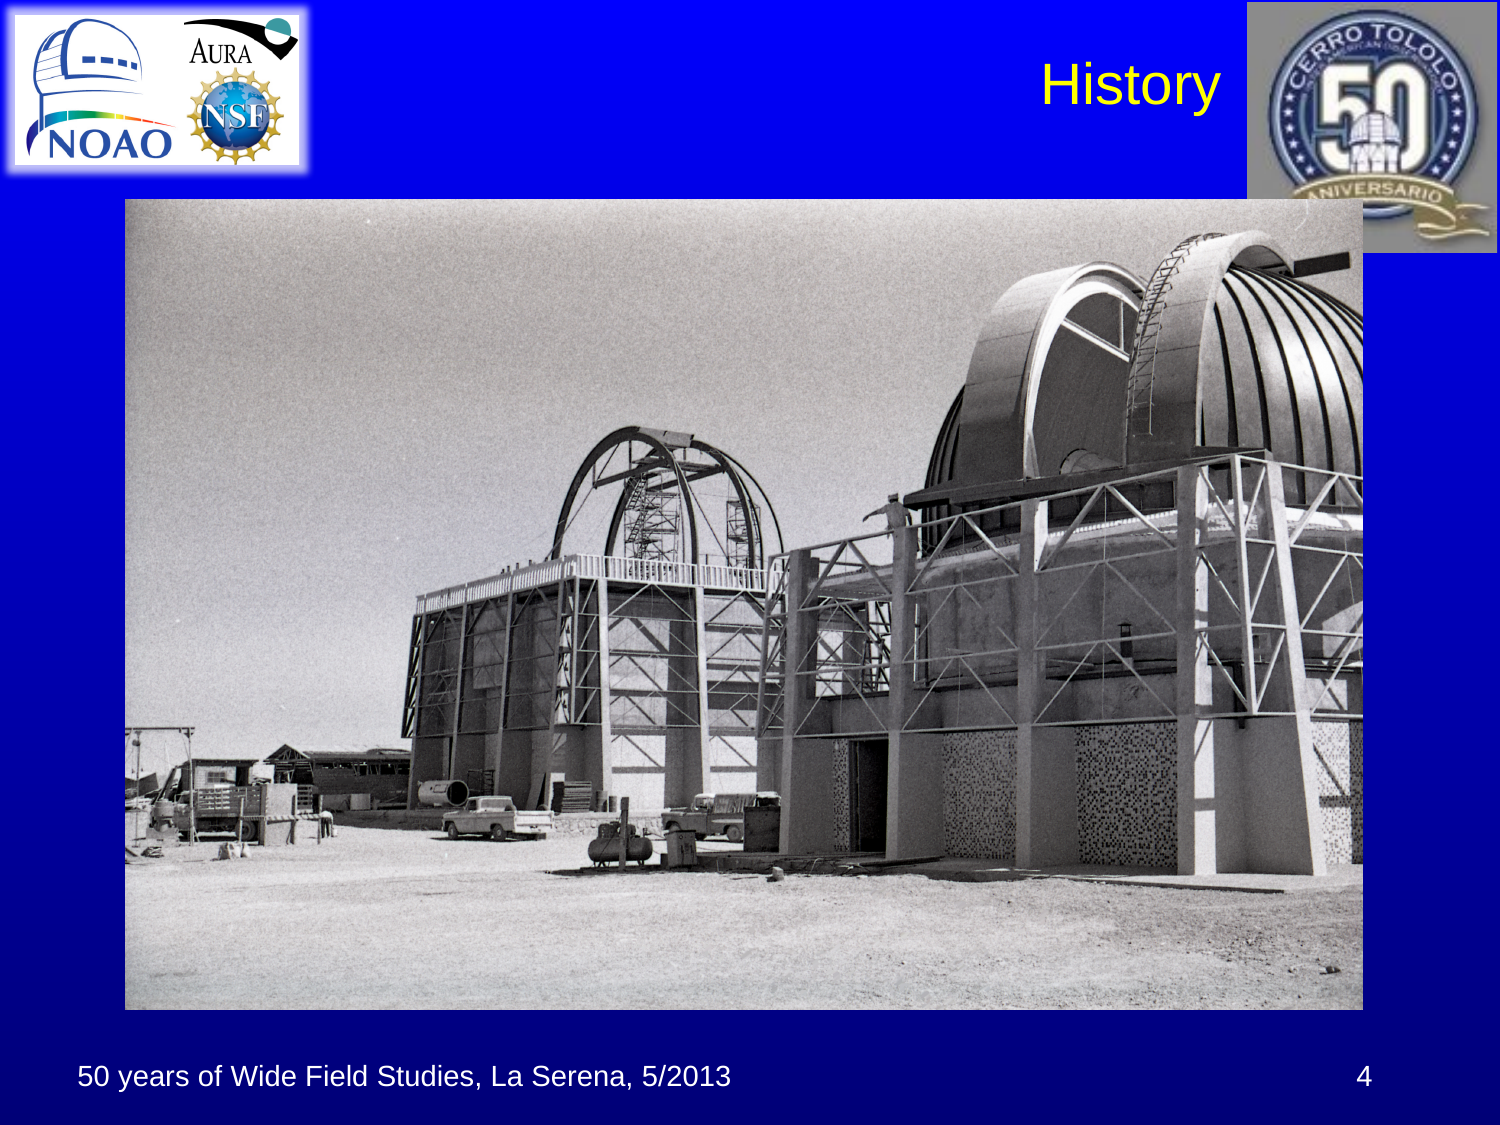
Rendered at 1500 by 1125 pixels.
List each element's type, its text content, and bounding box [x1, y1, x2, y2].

footer 50 years of Wide Field Studies, La Serena, 5/2013 [62, 1049, 763, 1101]
picture [124, 2, 1498, 1010]
slide_number 4 [1074, 1049, 1388, 1101]
title History [324, 12, 1238, 151]
